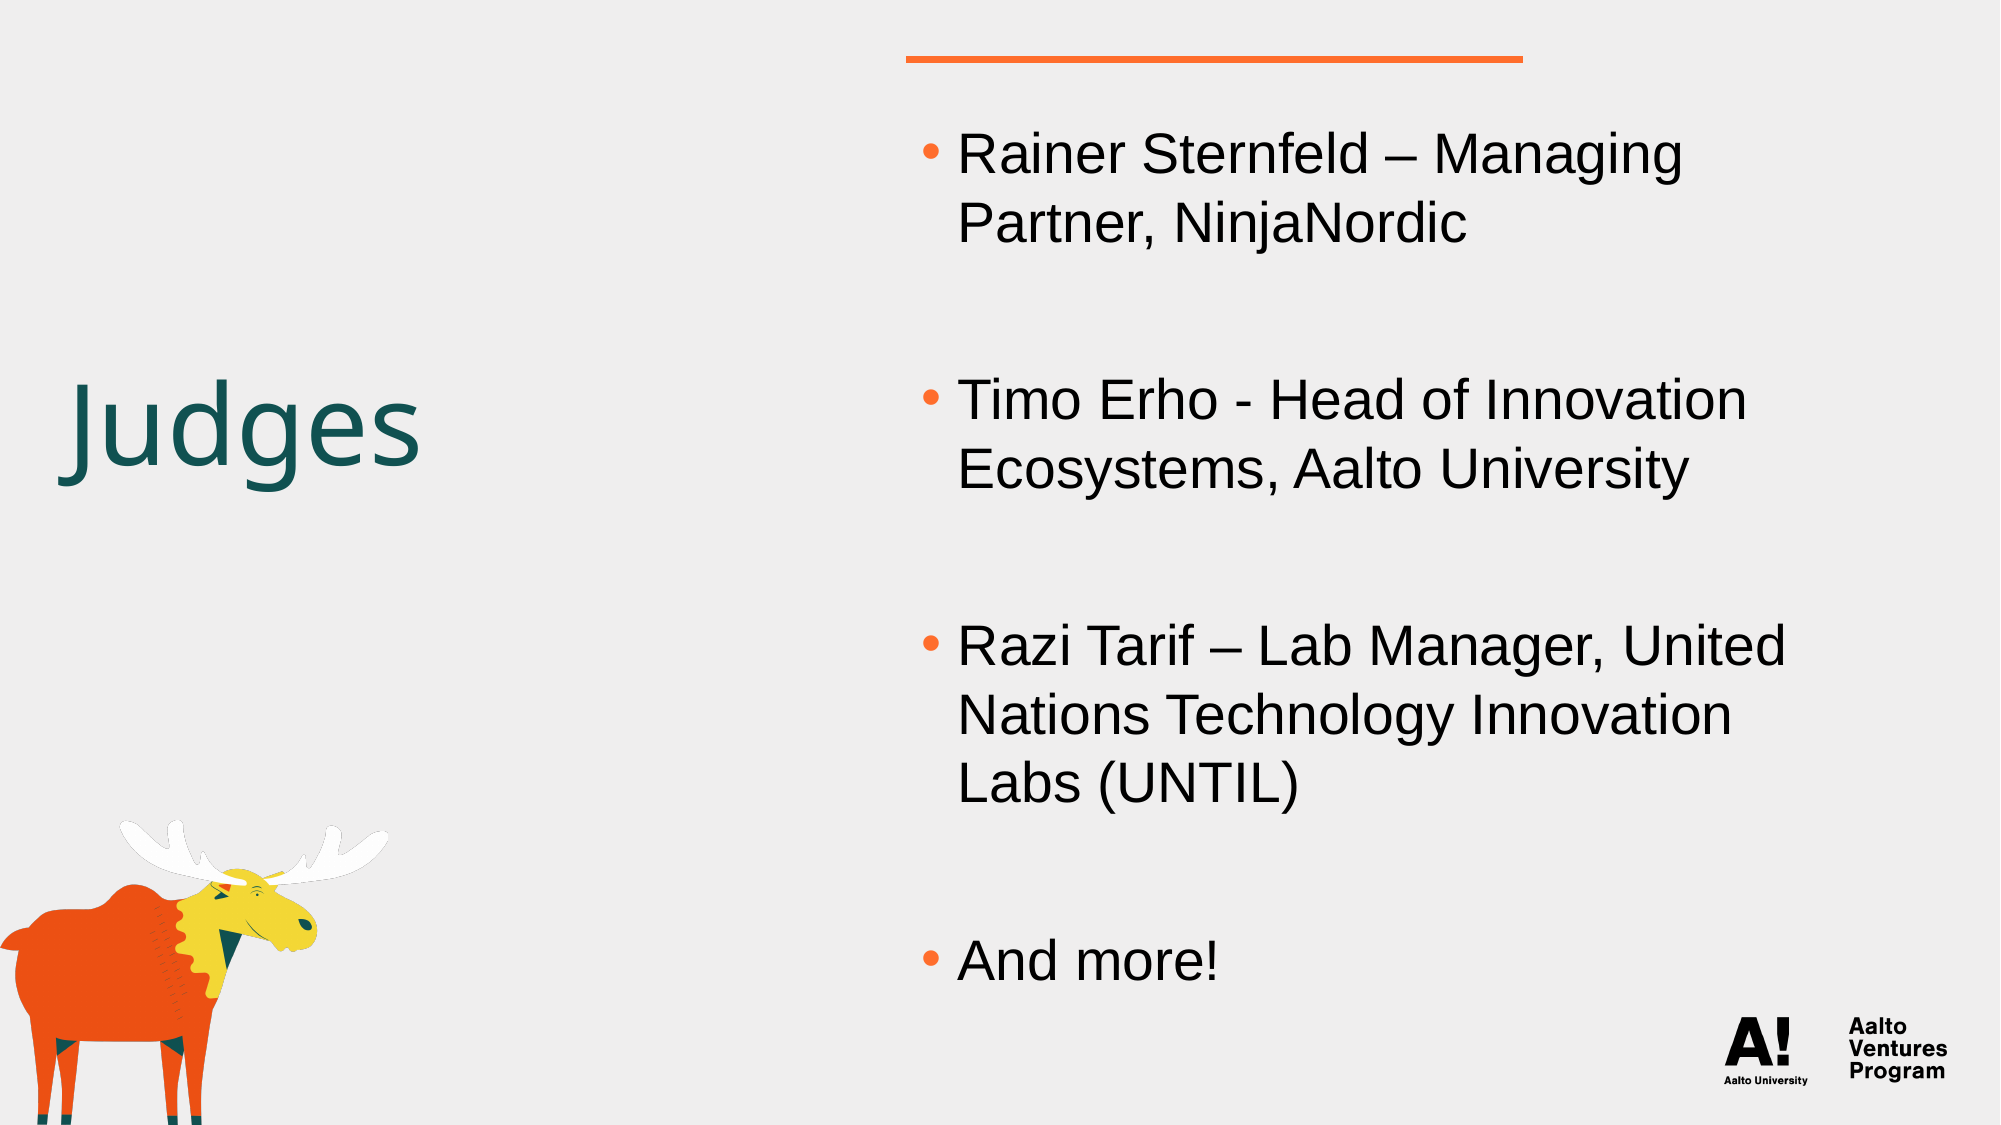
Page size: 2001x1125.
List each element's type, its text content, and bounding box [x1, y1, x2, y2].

title Judges [52, 62, 807, 795]
picture [1724, 1013, 1948, 1086]
list Rainer Sternfeld – Managing Partner, NinjaNordic Timo Erho - Head of Innovation Ecosystems, Aalto University Razi Tarif – Lab Manager, United Nations Technology Innovation Labs (UNTIL) And more! [906, 109, 1905, 1007]
